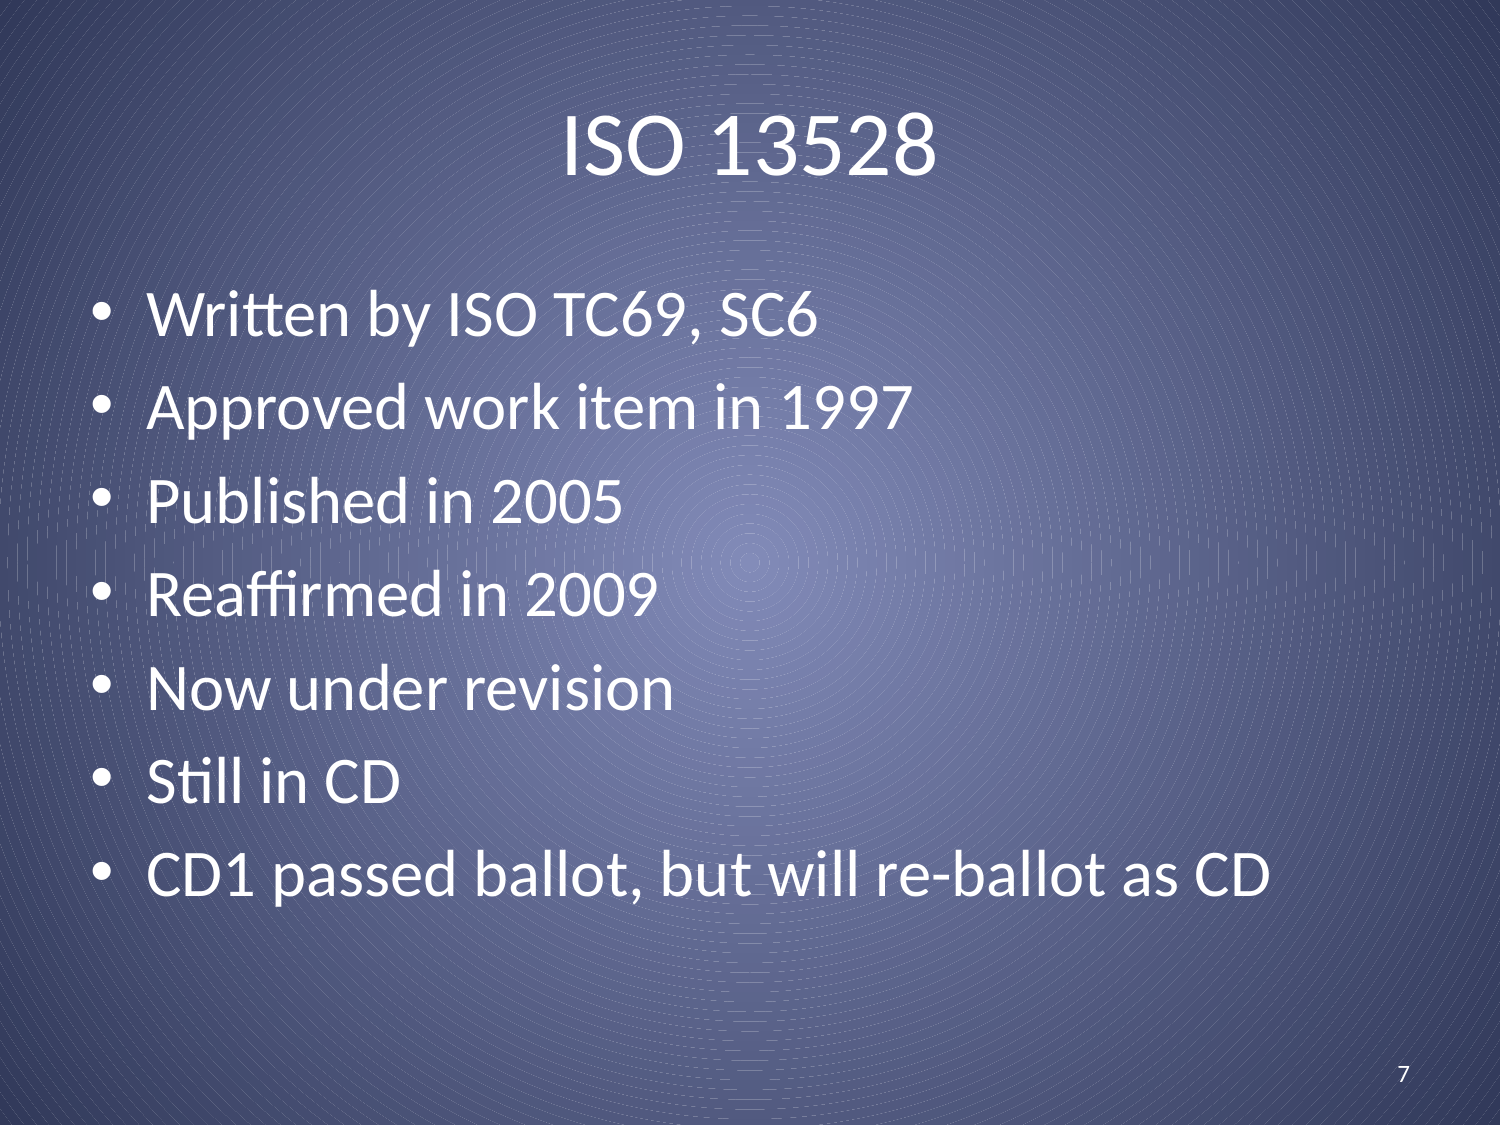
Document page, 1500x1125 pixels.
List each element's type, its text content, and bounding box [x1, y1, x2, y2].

slide_number 7 [1074, 1042, 1425, 1103]
list Written by ISO TC69, SC6 Approved work item in 1997 Published in 2005 Reaffirmed in 2009 Now under revision Still in CD CD1 passed ballot, but will re-ballot as CD [74, 262, 1426, 1125]
title ISO 13528 [74, 44, 1426, 233]
